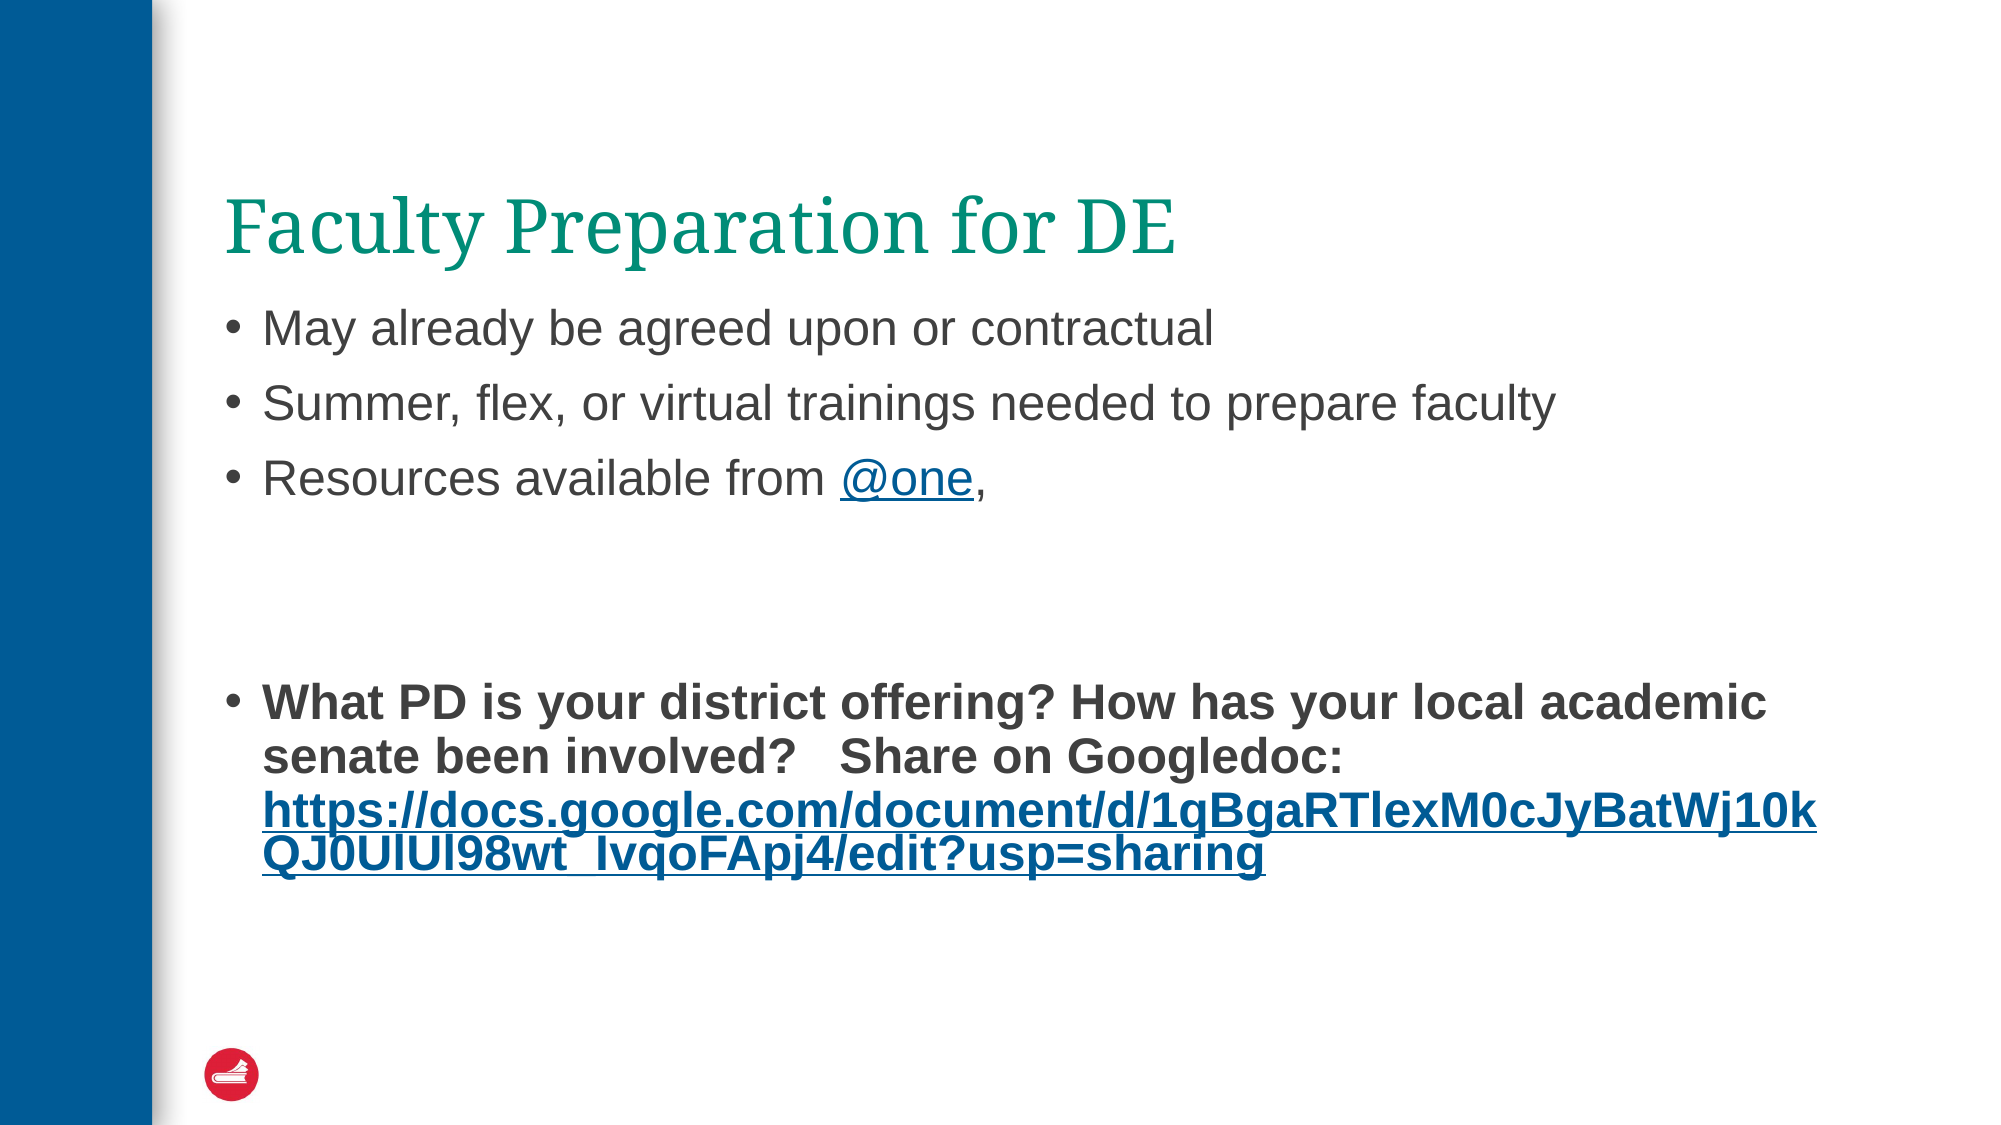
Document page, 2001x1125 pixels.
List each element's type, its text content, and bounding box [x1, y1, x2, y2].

title Faculty Preparation for DE [209, 59, 1858, 278]
list May already be agreed upon or contractual Summer, flex, or virtual trainings needed to prepare faculty Resources available from @one, What PD is your district offering? How has your local academic senate been involved? Share on Googledoc: https://docs.google.com/document/d/1qBgaRTlexM0cJyBatWj10kQJ0UlUl98wt_IvqoFApj4/edit?usp=sharing [209, 294, 1860, 1020]
picture [202, 1046, 260, 1103]
